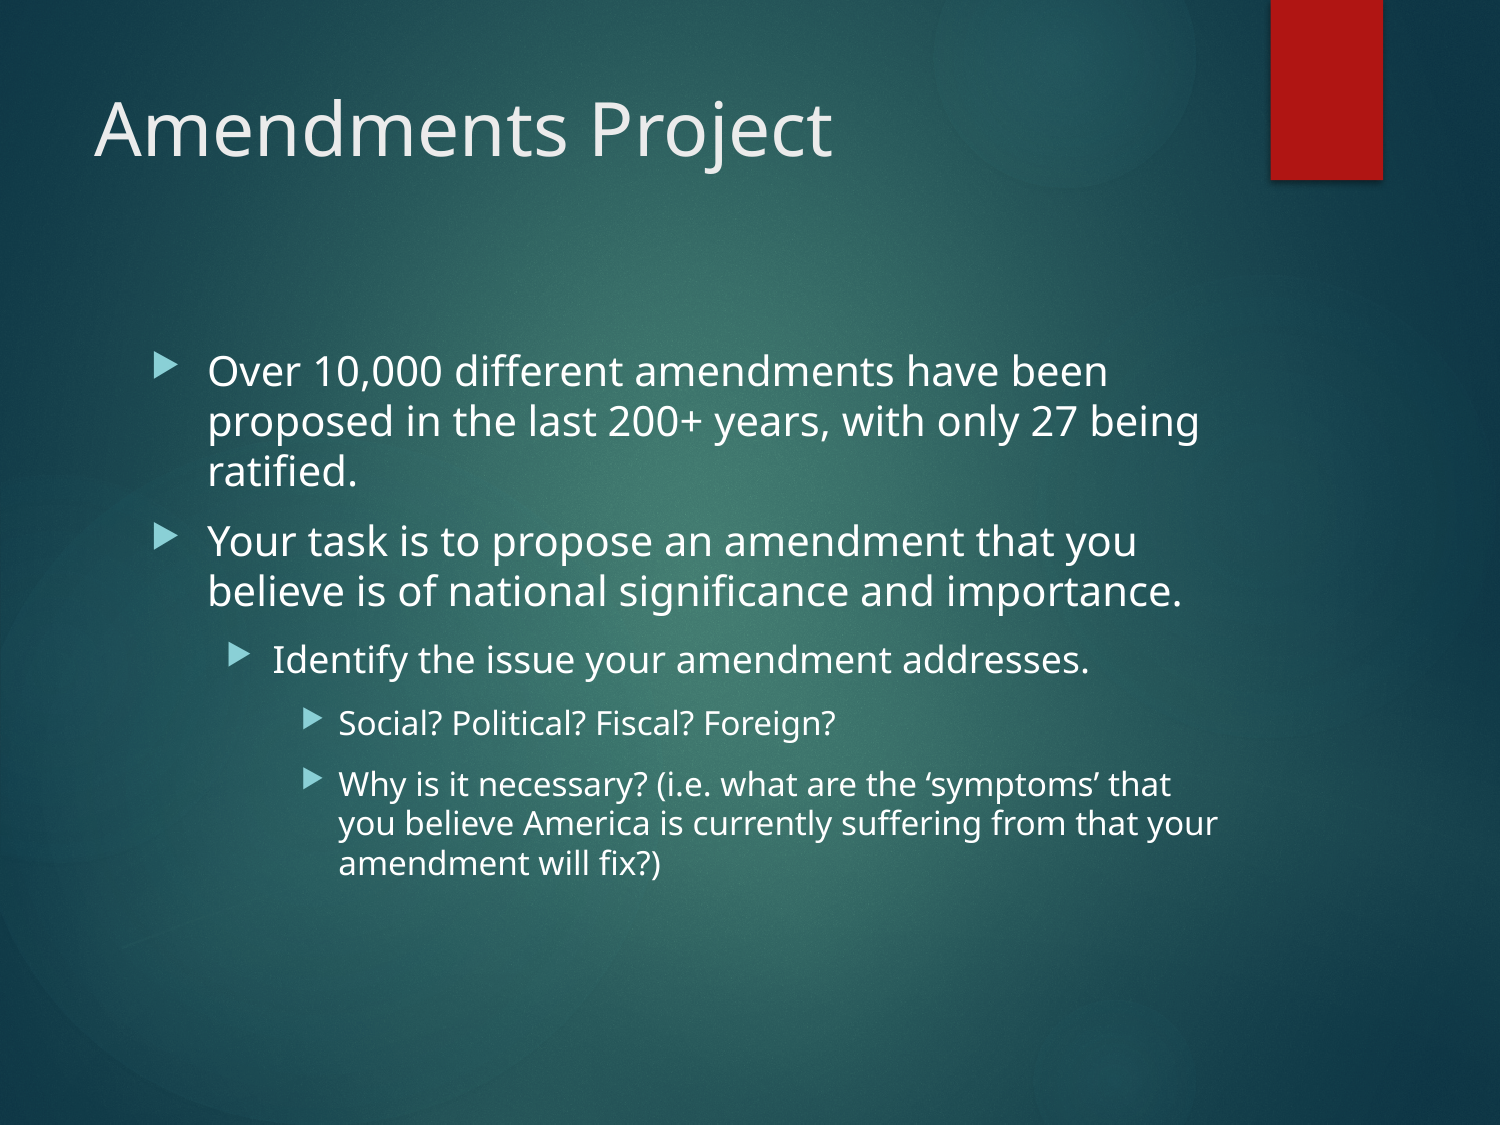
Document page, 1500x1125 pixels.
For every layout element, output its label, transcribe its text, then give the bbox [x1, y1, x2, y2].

title Amendments Project [79, 74, 1237, 304]
list Over 10,000 different amendments have been proposed in the last 200+ years, with only 27 being ratified. Your task is to propose an amendment that you believe is of national significance and importance. Identify the issue your amendment addresses. Social? Political? Fiscal? Foreign? Why is it necessary? (i.e. what are the ‘symptoms’ that you believe America is currently suffering from that your amendment will fix?) [135, 336, 1237, 1025]
